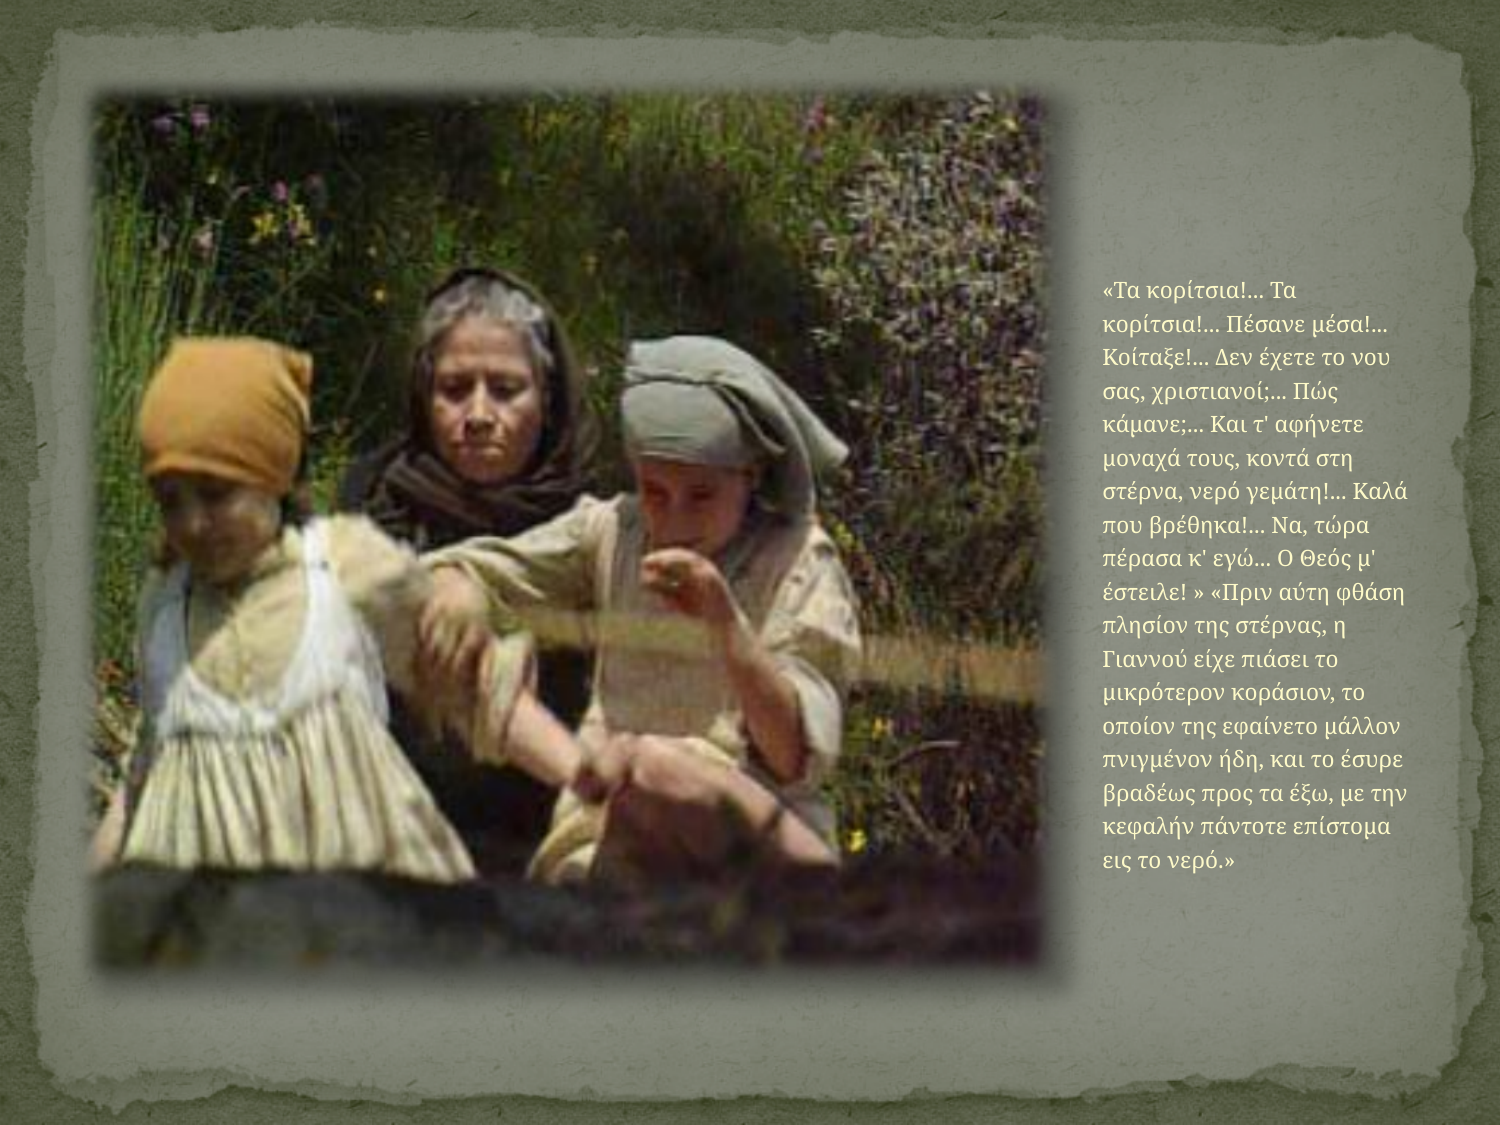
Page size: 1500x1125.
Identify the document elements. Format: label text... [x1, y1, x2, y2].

list «Τα κορίτσια!... Τα κορίτσια!... Πέσανε μέσα!... Κοίταξε!... Δεν έχετε το νου σας, χριστιανοί;... Πώς κάμανε;... Και τ' αφήνετε μοναχά τους, κοντά στη στέρνα, νερό γεμάτη!... Καλά που βρέθηκα!... Να, τώρα πέρασα κ' εγώ... Ο Θεός μ' έστειλε! » «Πριν αύτη φθάση πλησίον της στέρνας, η Γιαννού είχε πιάσει το μικρότερον κοράσιον, το οποίον της εφαίνετο μάλλον πνιγμένον ήδη, και το έσυρε βραδέως προς τα έξω, με την κεφαλήν πάντοτε επίστομα εις το νερό.» [1087, 262, 1425, 988]
picture [75, 75, 1061, 986]
